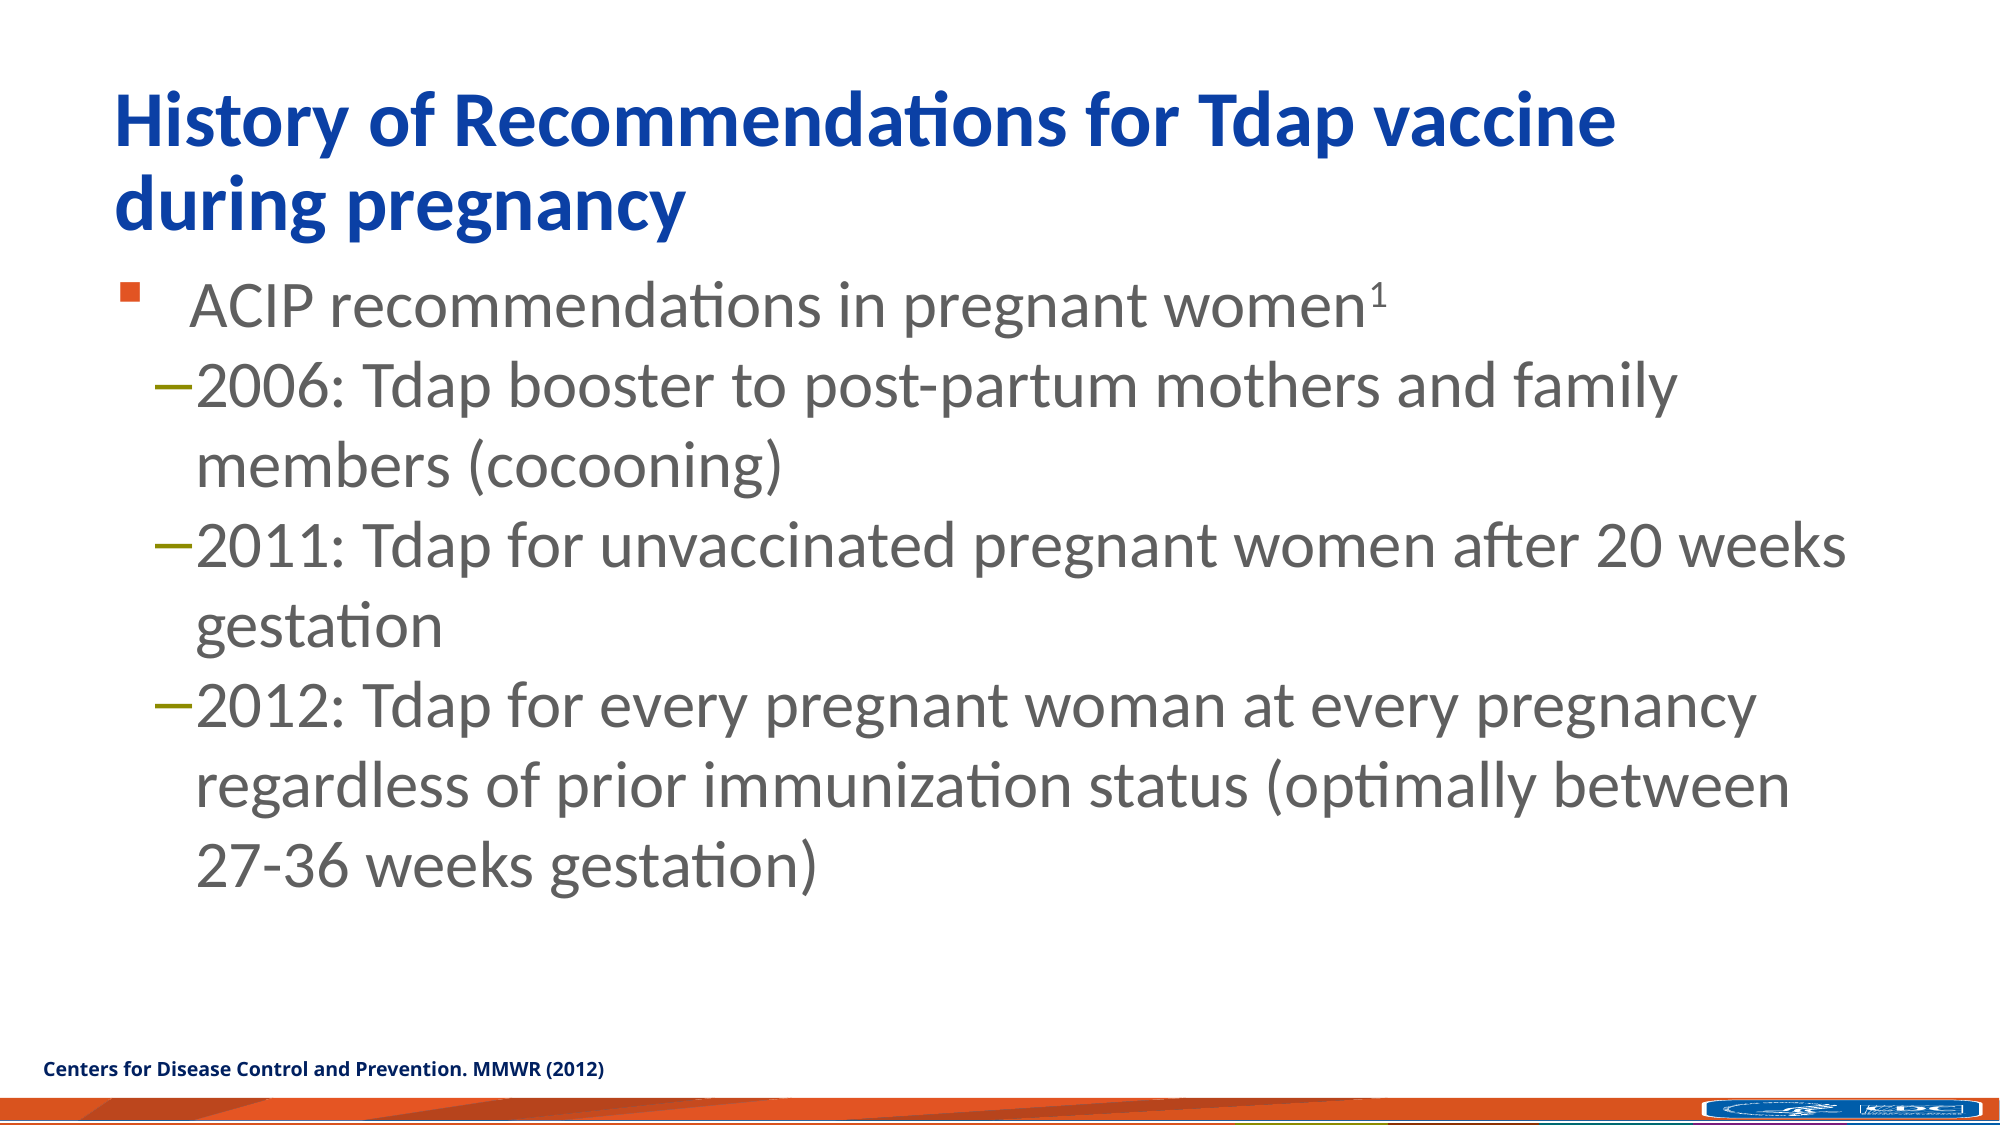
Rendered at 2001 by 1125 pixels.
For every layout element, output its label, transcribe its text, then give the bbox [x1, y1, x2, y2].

title History of Recommendations for Tdap vaccine during pregnancy [99, 65, 1900, 253]
list ACIP recommendations in pregnant women1 2006: Tdap booster to post-partum mothers and family members (cocooning) 2011: Tdap for unvaccinated pregnant women after 20 weeks gestation 2012: Tdap for every pregnant woman at every pregnancy regardless of prior immunization status (optimally between 27-36 weeks gestation) [99, 253, 1900, 985]
text_box Centers for Disease Control and Prevention. MMWR (2012) [28, 1049, 1479, 1088]
